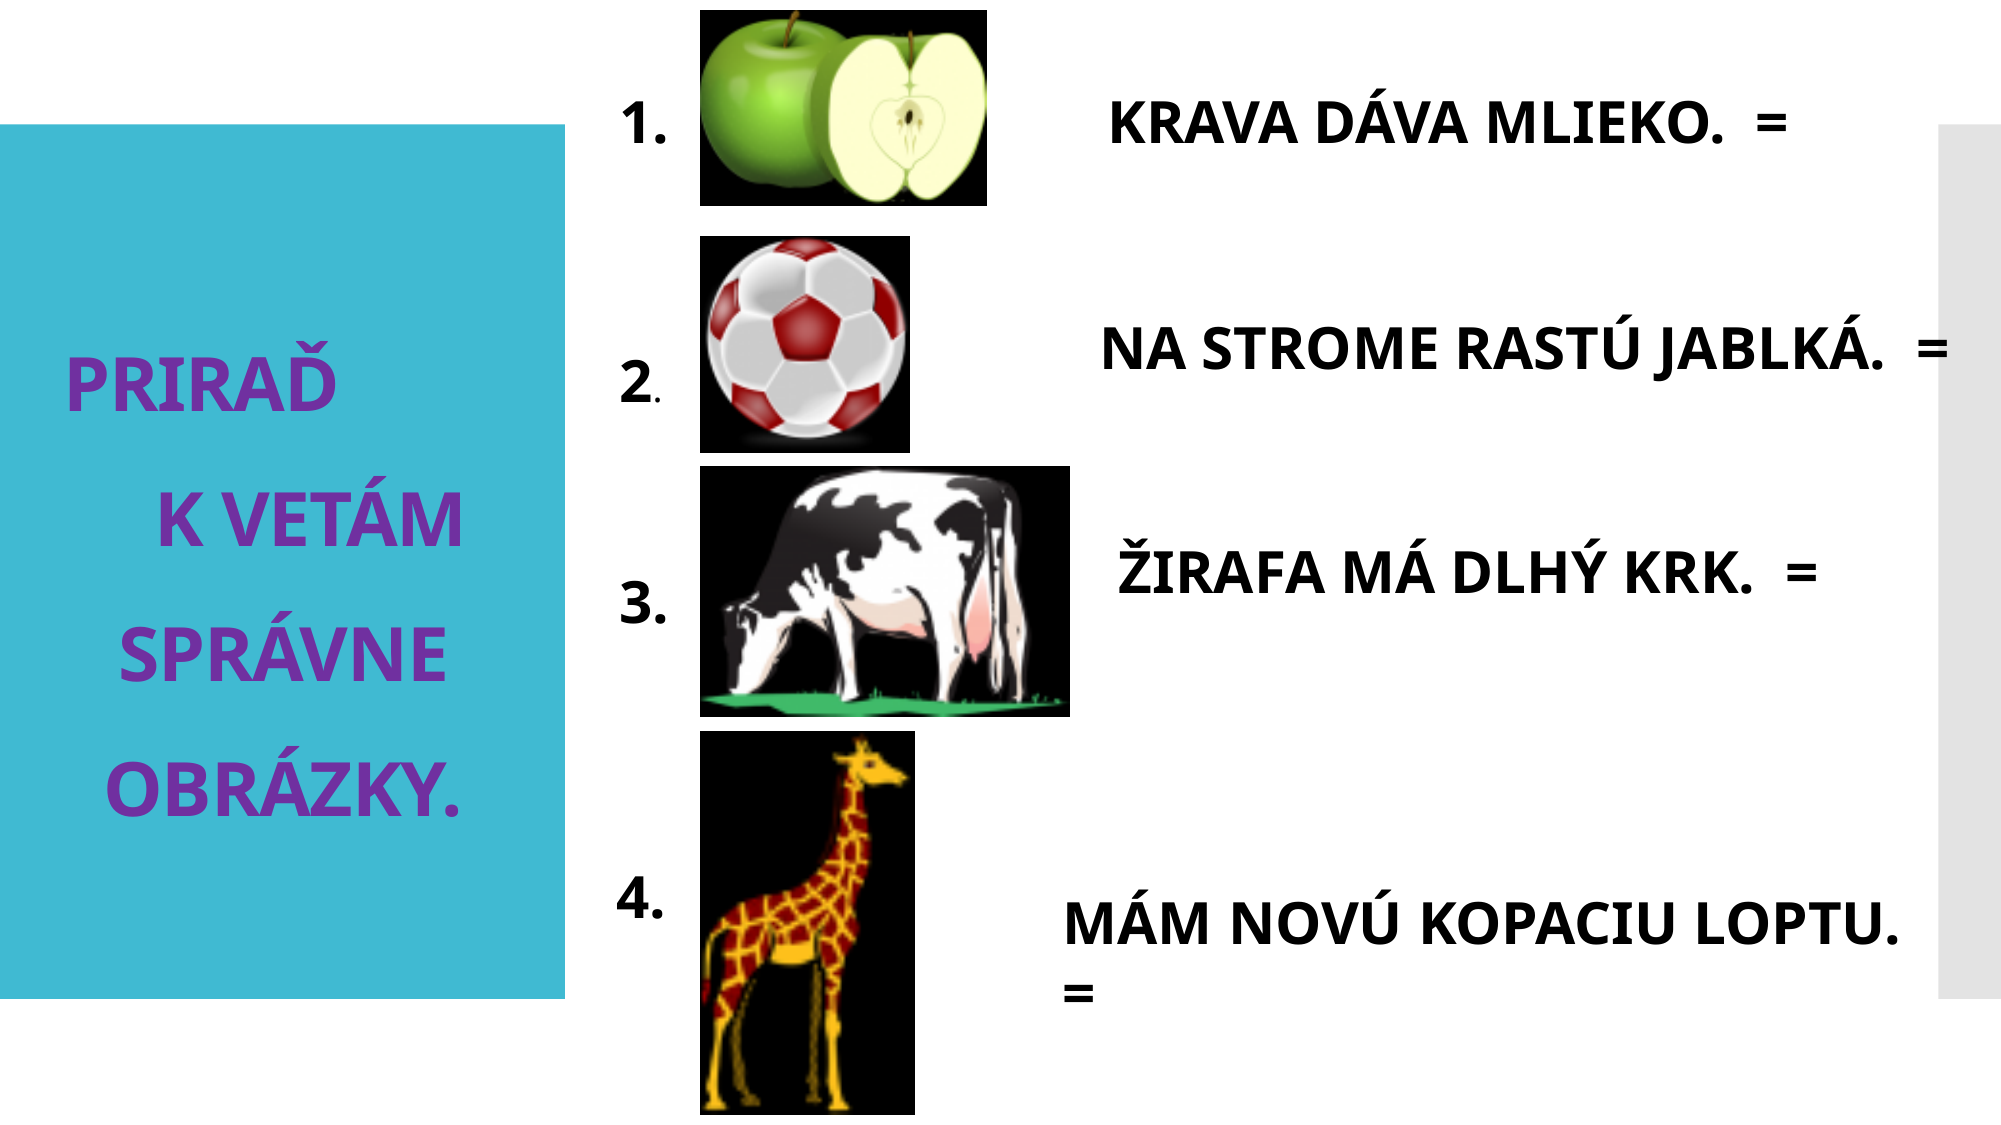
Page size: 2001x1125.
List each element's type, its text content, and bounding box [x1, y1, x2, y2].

text_box 1. [604, 77, 685, 163]
picture [699, 236, 910, 453]
text_box 2. [604, 336, 678, 422]
text_box NA STROME RASTÚ JABLKÁ. = [1084, 303, 1980, 389]
text_box MÁM NOVÚ KOPACIU LOPTU. = [1047, 878, 1938, 1034]
picture [699, 466, 1071, 718]
text_box 3. [604, 558, 684, 643]
text_box ŽIRAFA MÁ DLHÝ KRK. = [1104, 527, 1850, 613]
title PRIRAĎ K VETÁM SPRÁVNE OBRÁZKY. [41, 184, 525, 940]
picture [699, 731, 916, 1116]
text_box KRAVA DÁVA MLIEKO. = [1092, 77, 1820, 163]
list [699, 10, 988, 206]
text_box 4. [601, 853, 681, 938]
